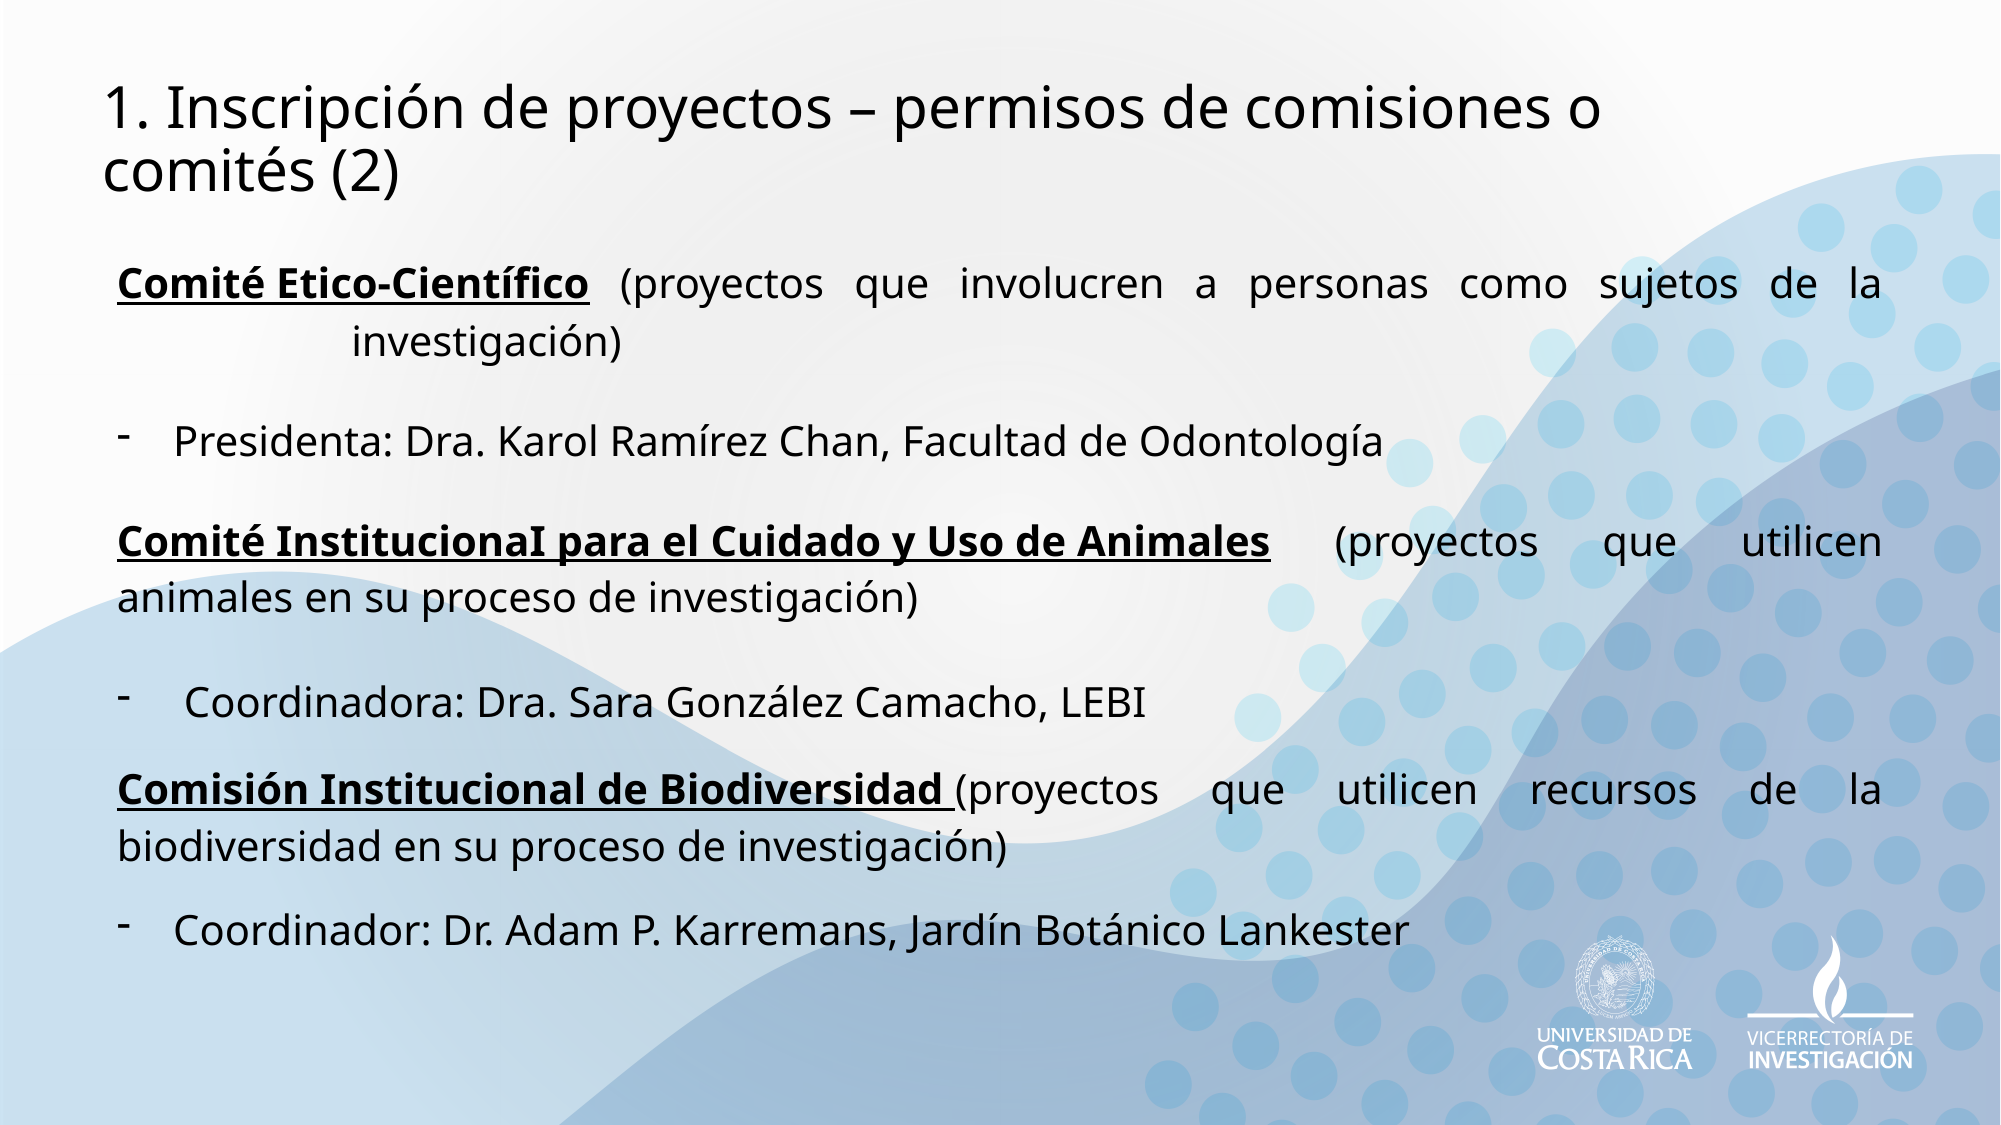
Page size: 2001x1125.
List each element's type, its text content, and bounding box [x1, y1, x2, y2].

title 1. Inscripción de proyectos – permisos de comisiones o comités (2) [87, 32, 1812, 250]
text_box Comité Etico-Científico (proyectos que involucren a personas como sujetos de la investigación) Presidenta: Dra. Karol Ramírez Chan, Facultad de Odontología Comité InstitucionaI para el Cuidado y Uso de Animales (proyectos que utilicen animales en su proceso de investigación) Coordinadora: Dra. Sara González Camacho, LEBI Comisión Institucional de Biodiversidad (proyectos que utilicen recursos de la biodiversidad en su proceso de investigación) Coordinador: Dr. Adam P. Karremans, Jardín Botánico Lankester [102, 249, 1898, 961]
picture [0, 0, 2001, 1125]
